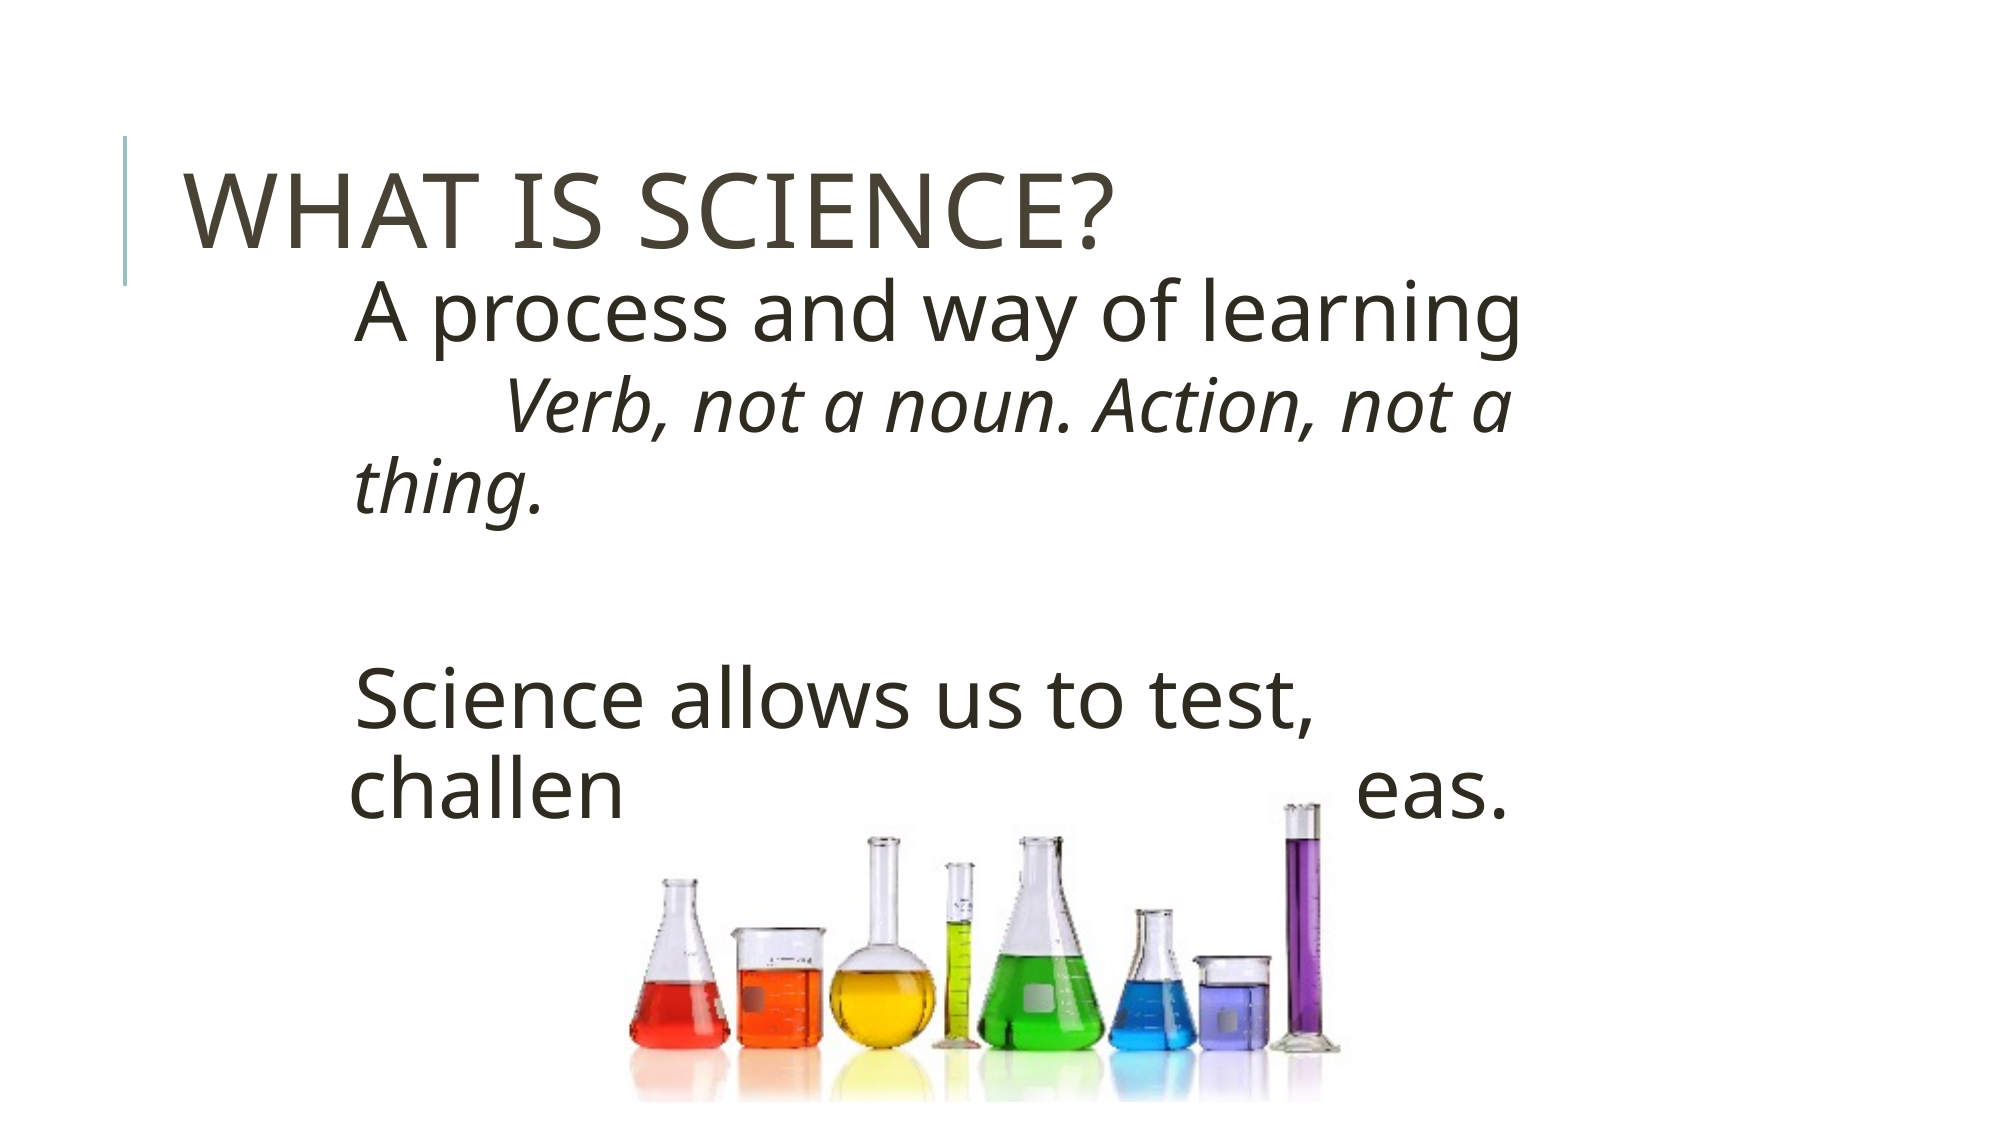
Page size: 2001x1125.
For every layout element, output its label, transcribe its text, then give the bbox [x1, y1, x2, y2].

title What is Science? [168, 96, 1763, 342]
picture [623, 744, 1359, 1102]
list A process and way of learning Verb, not a noun. Action, not a thing. Science allows us to test, challenge and question ideas. [324, 262, 1675, 1063]
